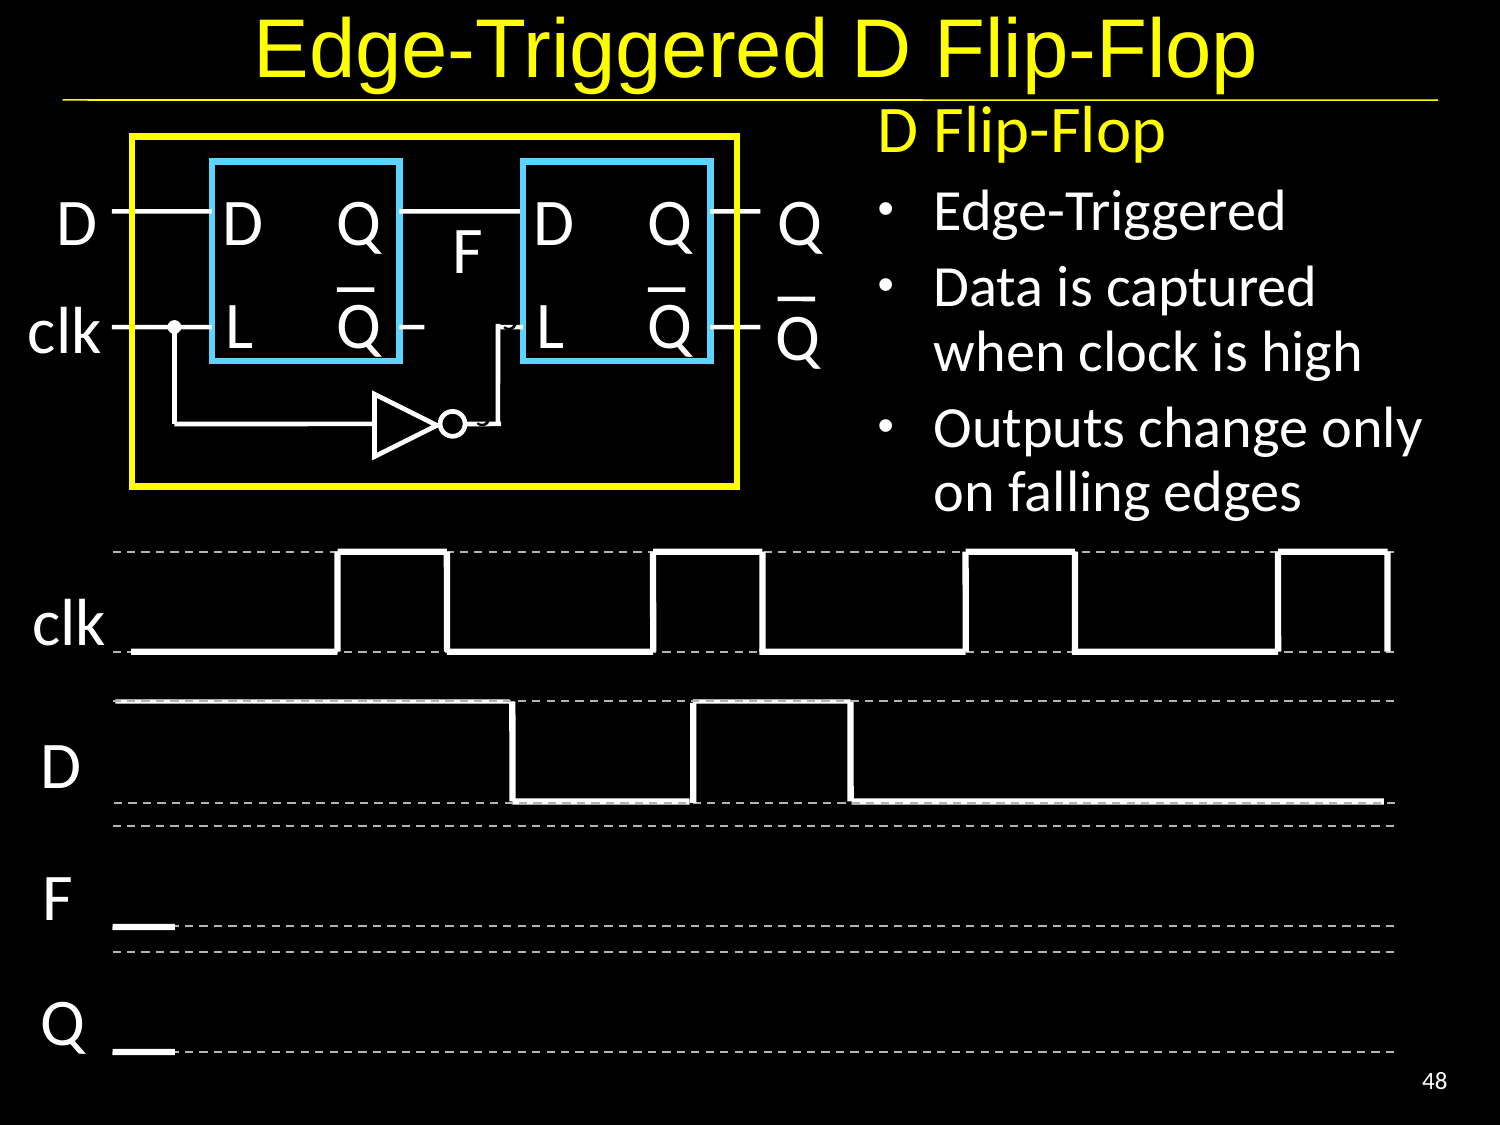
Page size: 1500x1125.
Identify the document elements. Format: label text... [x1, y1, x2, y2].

text_box F [27, 833, 89, 941]
text_box Q [25, 958, 101, 1066]
text_box L [521, 261, 580, 369]
text_box Q [762, 158, 837, 266]
text_box clk [13, 266, 117, 375]
text_box clk [17, 558, 122, 666]
text_box [131, 136, 737, 487]
list D Flip-Flop Edge-Triggered Data is captured when clock is high Outputs change only on falling edges [862, 86, 1463, 574]
text_box D [25, 701, 97, 809]
text_box L [210, 261, 269, 369]
title Edge-Triggered D Flip-Flop [62, 0, 1450, 88]
text_box Q [760, 273, 836, 382]
text_box D [41, 158, 112, 266]
